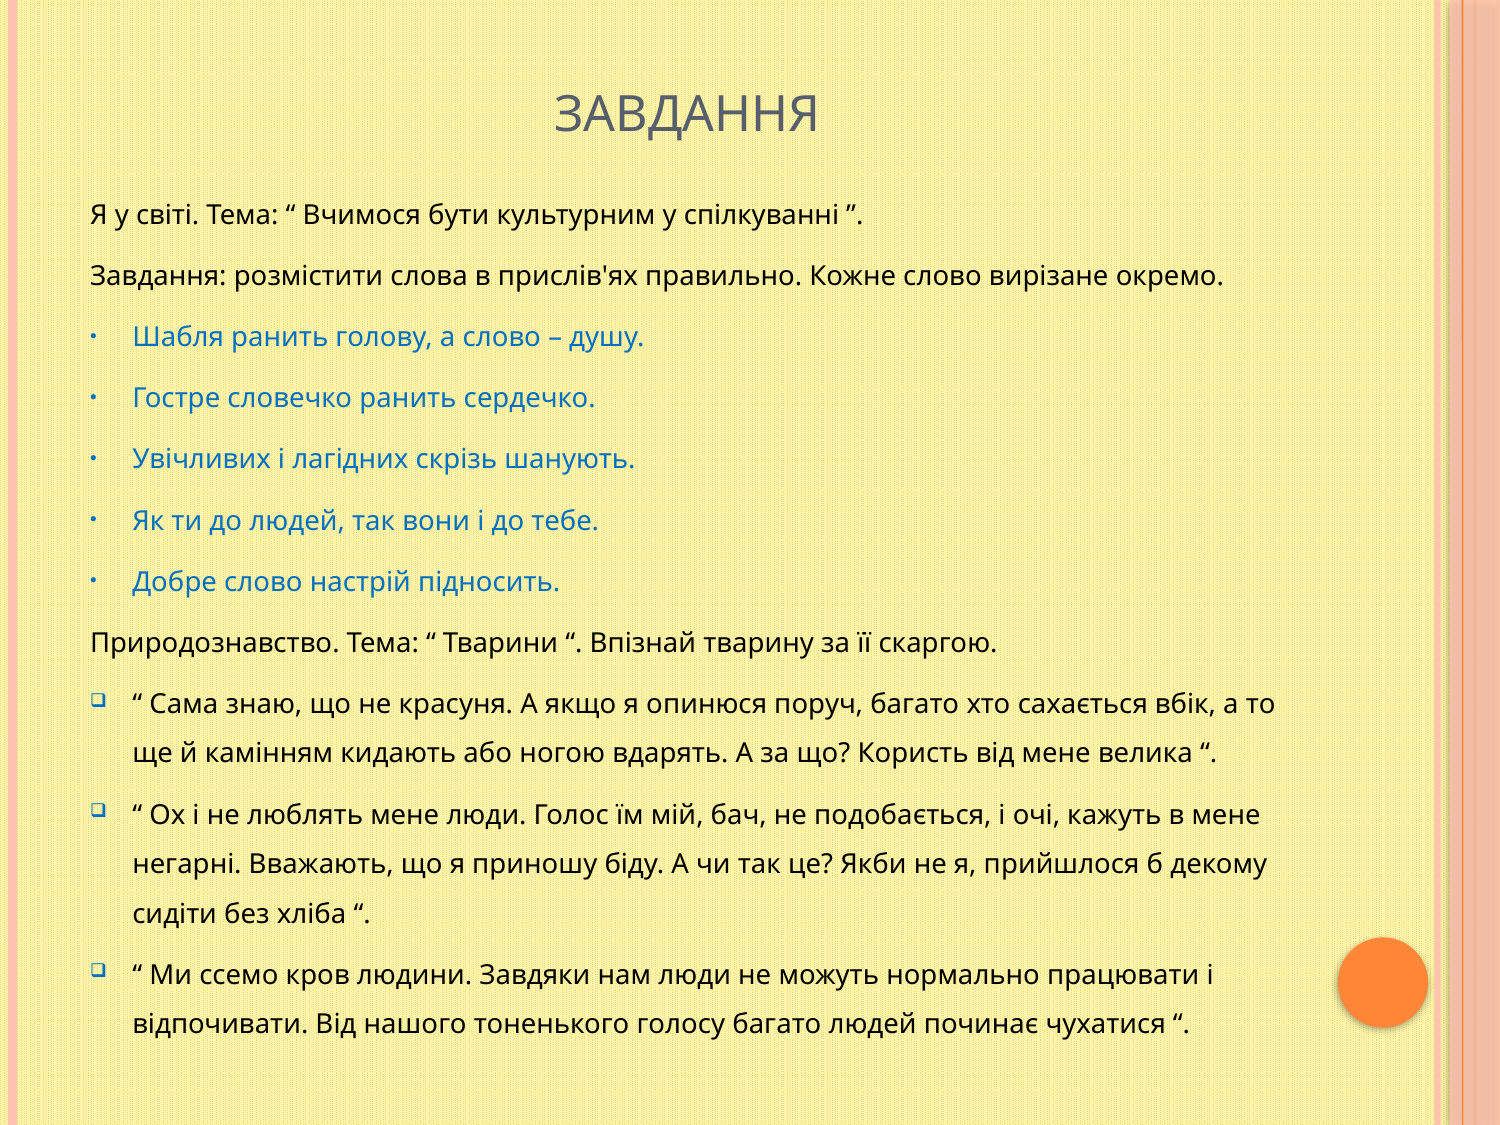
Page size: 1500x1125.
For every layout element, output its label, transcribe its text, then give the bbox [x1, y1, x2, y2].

list Я у світі. Тема: “ Вчимося бути культурним у спілкуванні ”. Завдання: розмістити слова в прислів'ях правильно. Кожне слово вирізане окремо. Шабля ранить голову, а слово – душу. Гостре словечко ранить сердечко. Увічливих і лагідних скрізь шанують. Як ти до людей, так вони і до тебе. Добре слово настрій підносить. Природознавство. Тема: “ Тварини “. Впізнай тварину за її скаргою. “ Сама знаю, що не красуня. А якщо я опинюся поруч, багато хто сахається вбік, а то ще й камінням кидають або ногою вдарять. А за що? Користь від мене велика “. “ Ох і не люблять мене люди. Голос їм мій, бач, не подобається, і очі, кажуть в мене негарні. Вважають, що я приношу біду. А чи так це? Якби не я, прийшлося б декому сидіти без хліба “. “ Ми ссемо кров людини. Завдяки нам люди не можуть нормально працювати і відпочивати. Від нашого тоненького голосу багато людей починає чухатися “. [74, 172, 1301, 1063]
title завдання [75, 45, 1300, 149]
